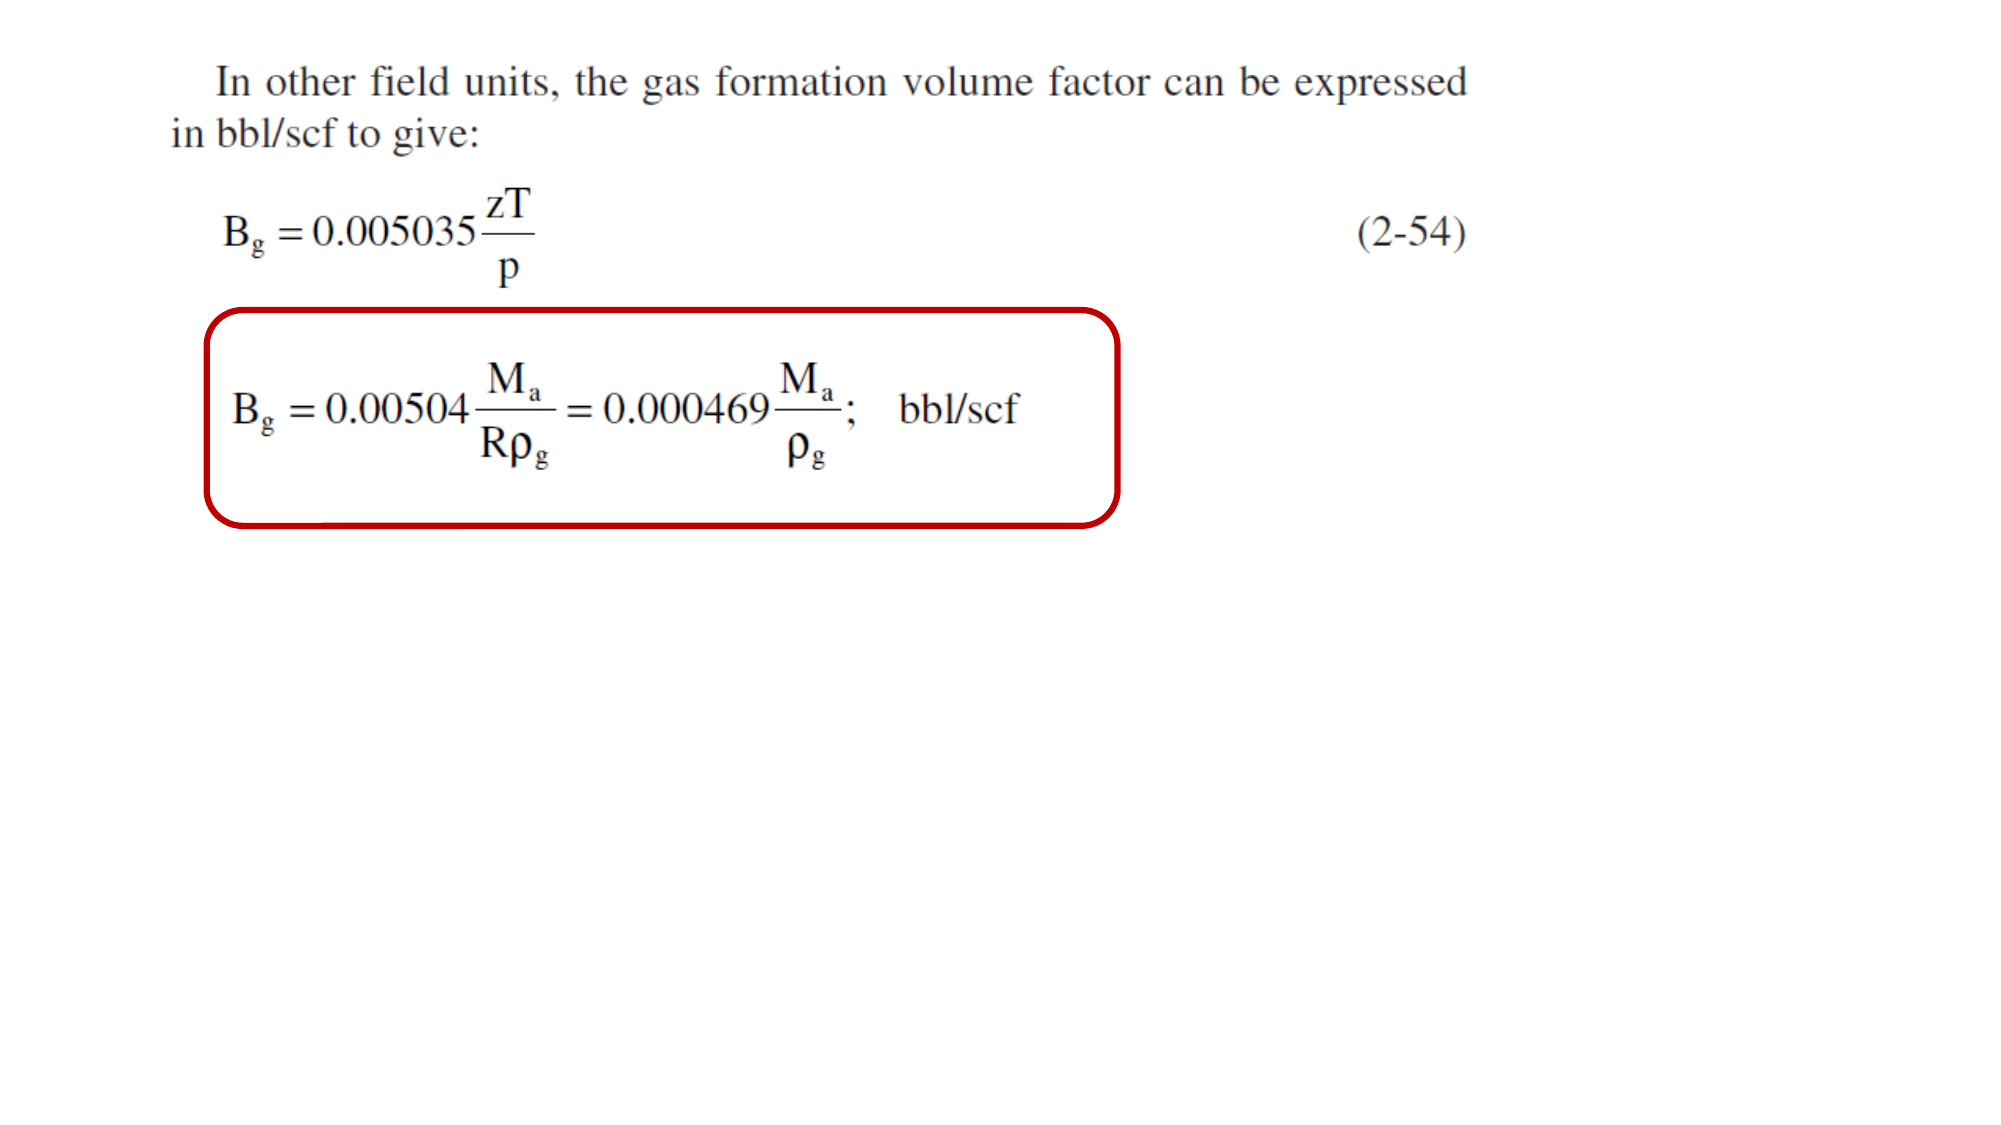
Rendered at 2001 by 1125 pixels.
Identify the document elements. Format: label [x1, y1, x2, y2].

picture [181, 342, 1093, 494]
list [113, 27, 1528, 311]
text_box [205, 311, 1119, 527]
